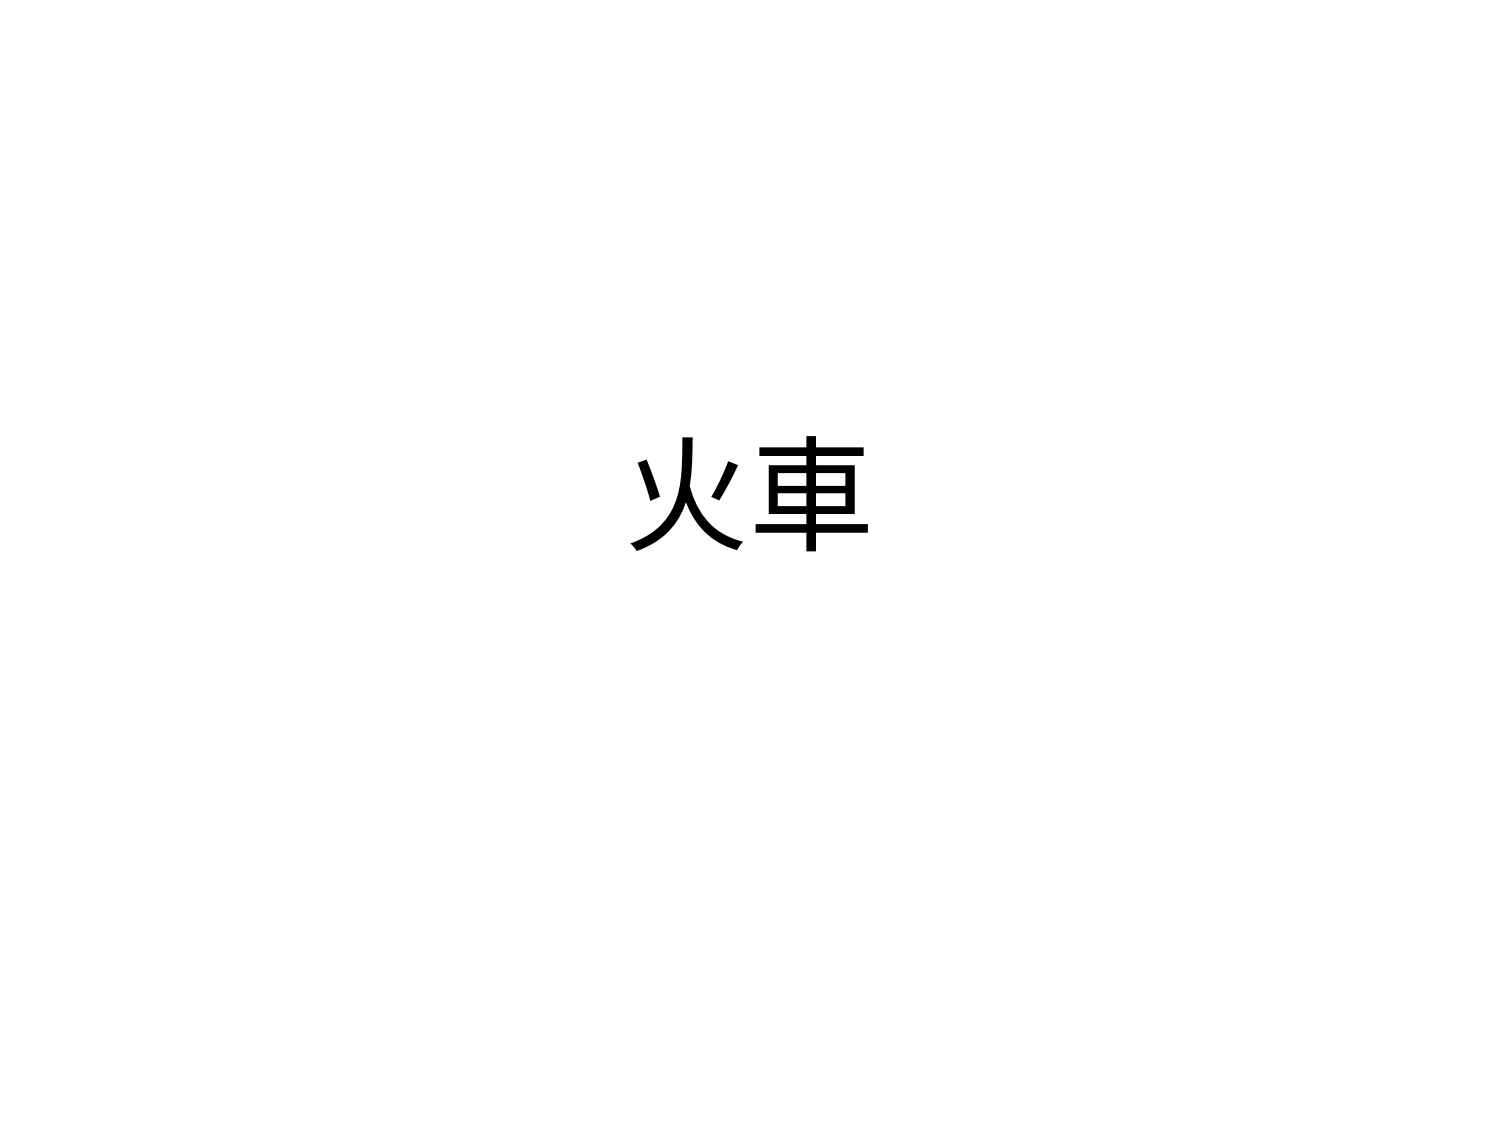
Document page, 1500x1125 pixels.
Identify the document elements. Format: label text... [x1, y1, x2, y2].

title 火車 [112, 184, 1388, 576]
